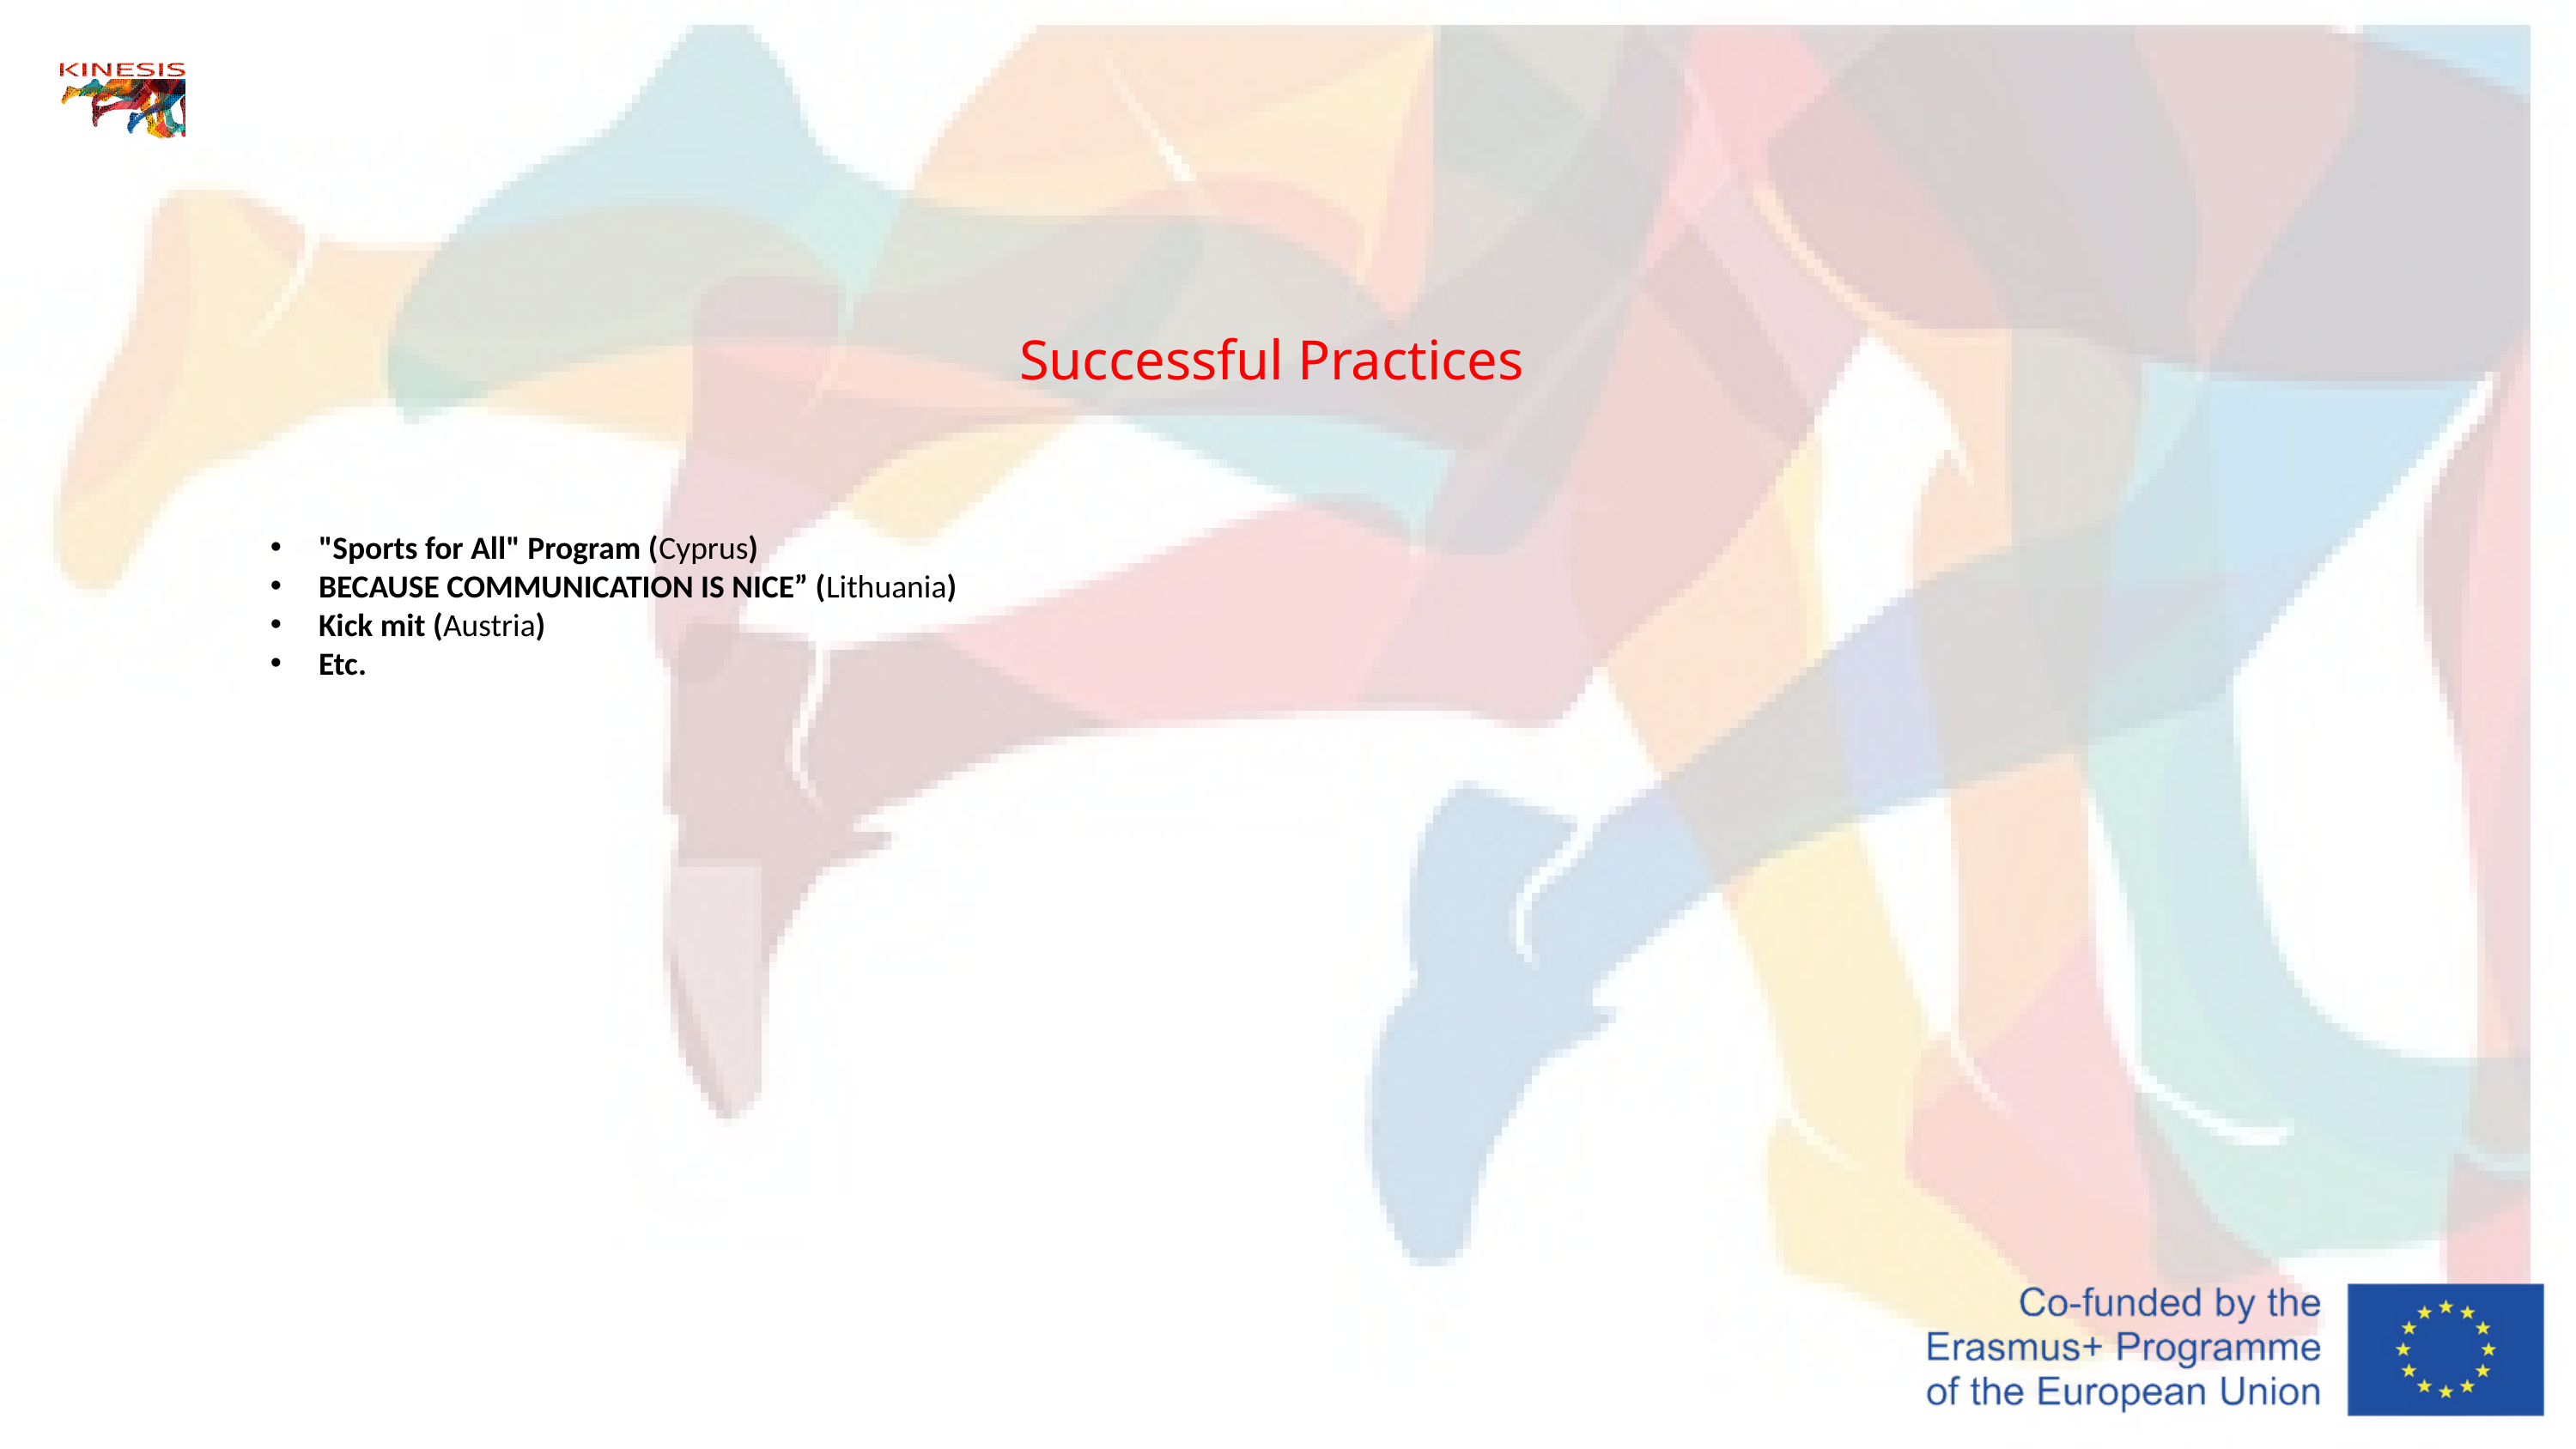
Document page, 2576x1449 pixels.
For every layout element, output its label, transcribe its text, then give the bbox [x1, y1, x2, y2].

picture [1677, 1250, 2576, 1449]
title Successful Practices [397, 241, 2147, 403]
text_box "Sports for All" Program (Cyprus) BECAUSE COMMUNICATION IS NICE” (Lithuania) Kick mit (Austria) Etc. [258, 520, 2524, 688]
picture [32, 0, 222, 188]
